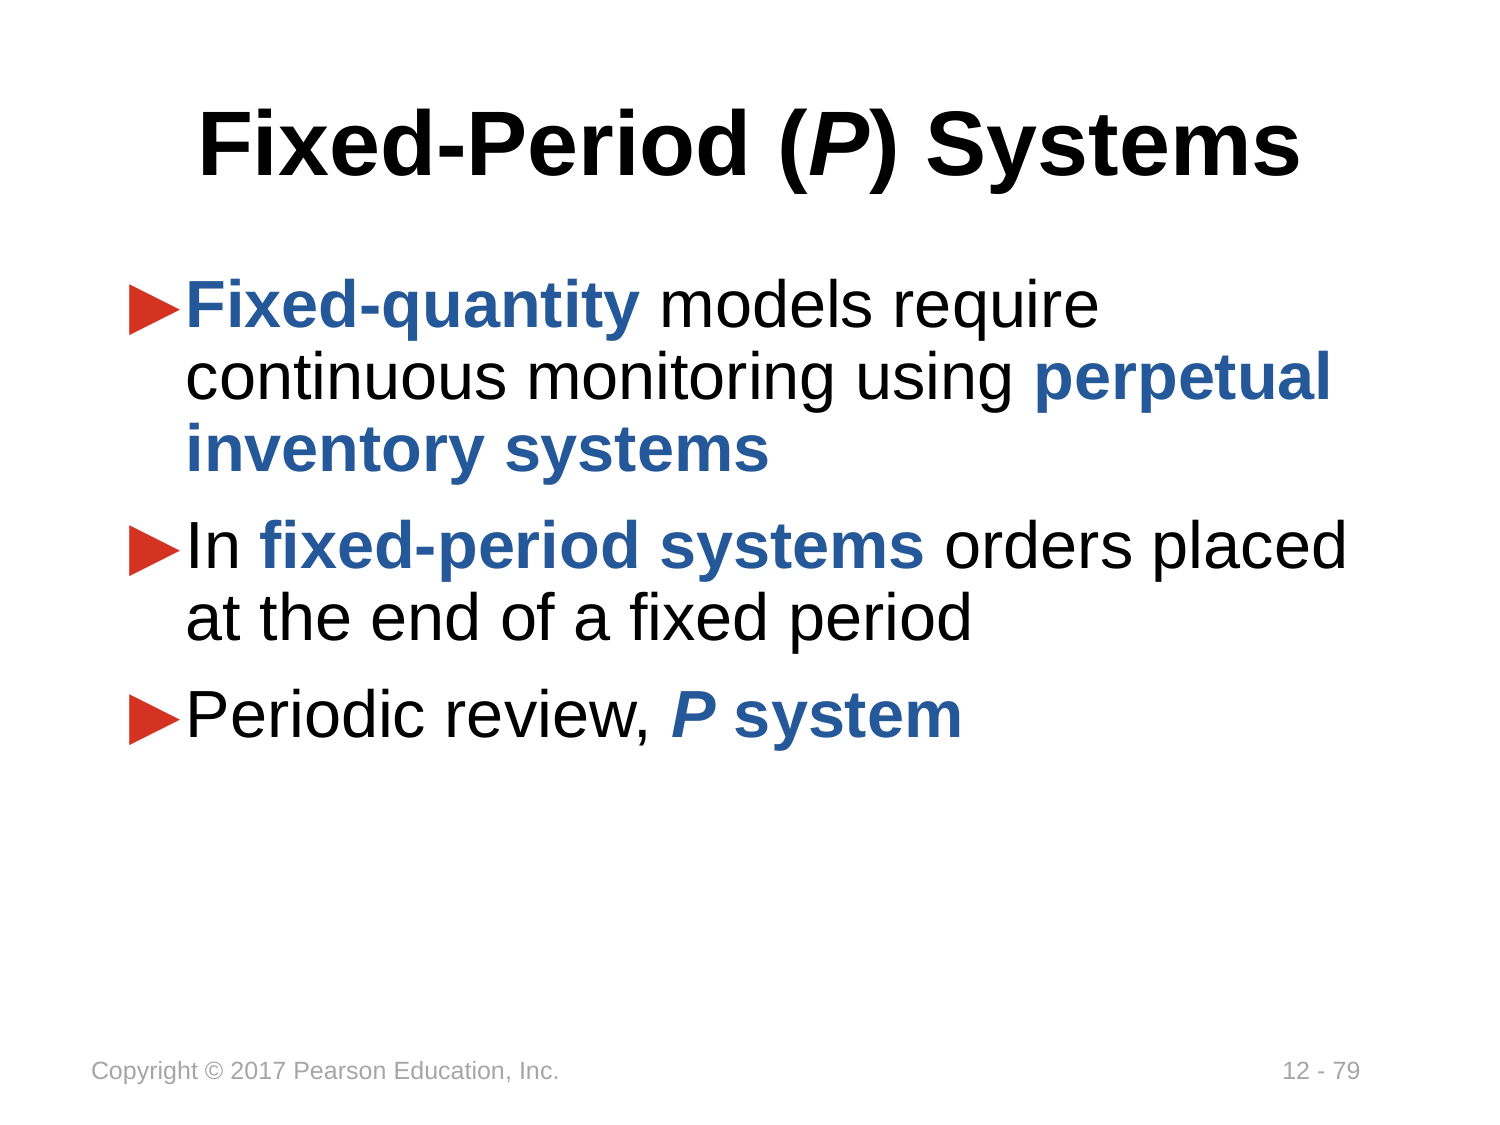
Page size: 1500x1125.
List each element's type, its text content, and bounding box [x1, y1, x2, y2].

list Fixed-quantity models require continuous monitoring using perpetual inventory systems In fixed-period systems orders placed at the end of a fixed period Periodic review, P system [114, 262, 1388, 1005]
title Fixed-Period (P) Systems [75, 45, 1425, 233]
